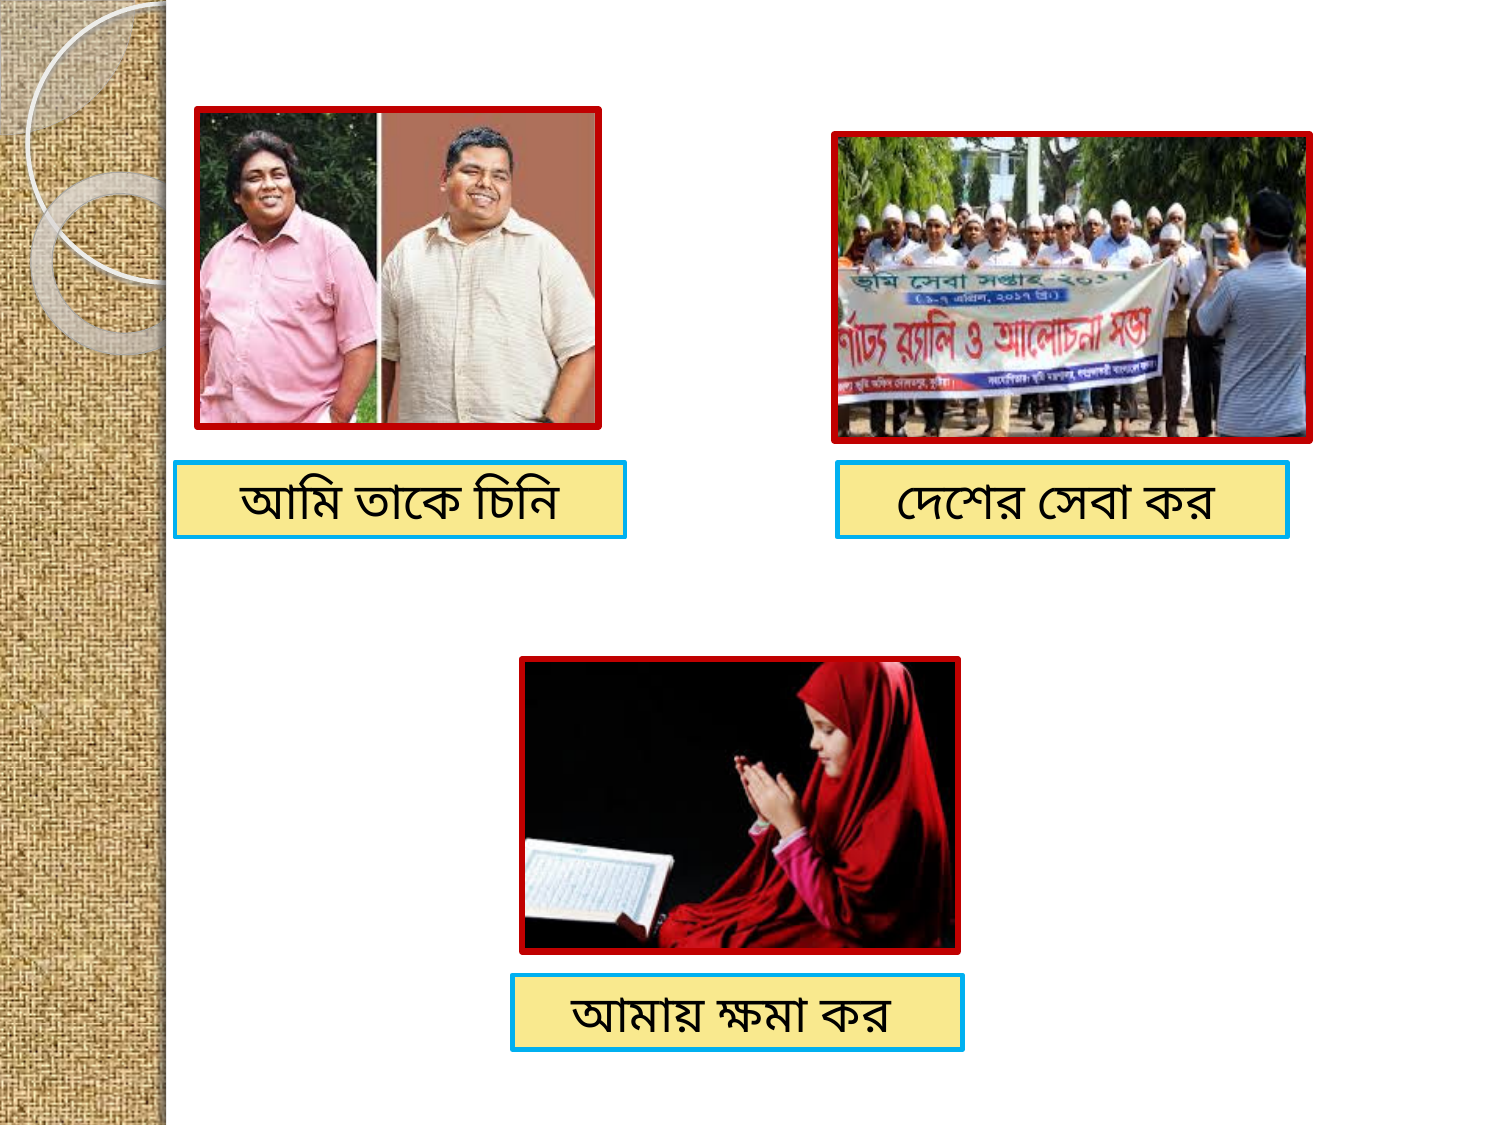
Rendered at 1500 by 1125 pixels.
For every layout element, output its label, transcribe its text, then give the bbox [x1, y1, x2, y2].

picture [837, 137, 1307, 438]
text_box দেশের সেবা কর [837, 462, 1288, 538]
picture [136, 0, 159, 4]
picture [53, 240, 158, 332]
picture [199, 112, 596, 424]
picture [32, 13, 158, 207]
text_box আমি তাকে চিনি [174, 462, 625, 538]
picture [524, 662, 955, 949]
text_box আমায় ক্ষমা কর [512, 974, 963, 1050]
picture [62, 195, 158, 279]
picture [0, 134, 162, 1125]
